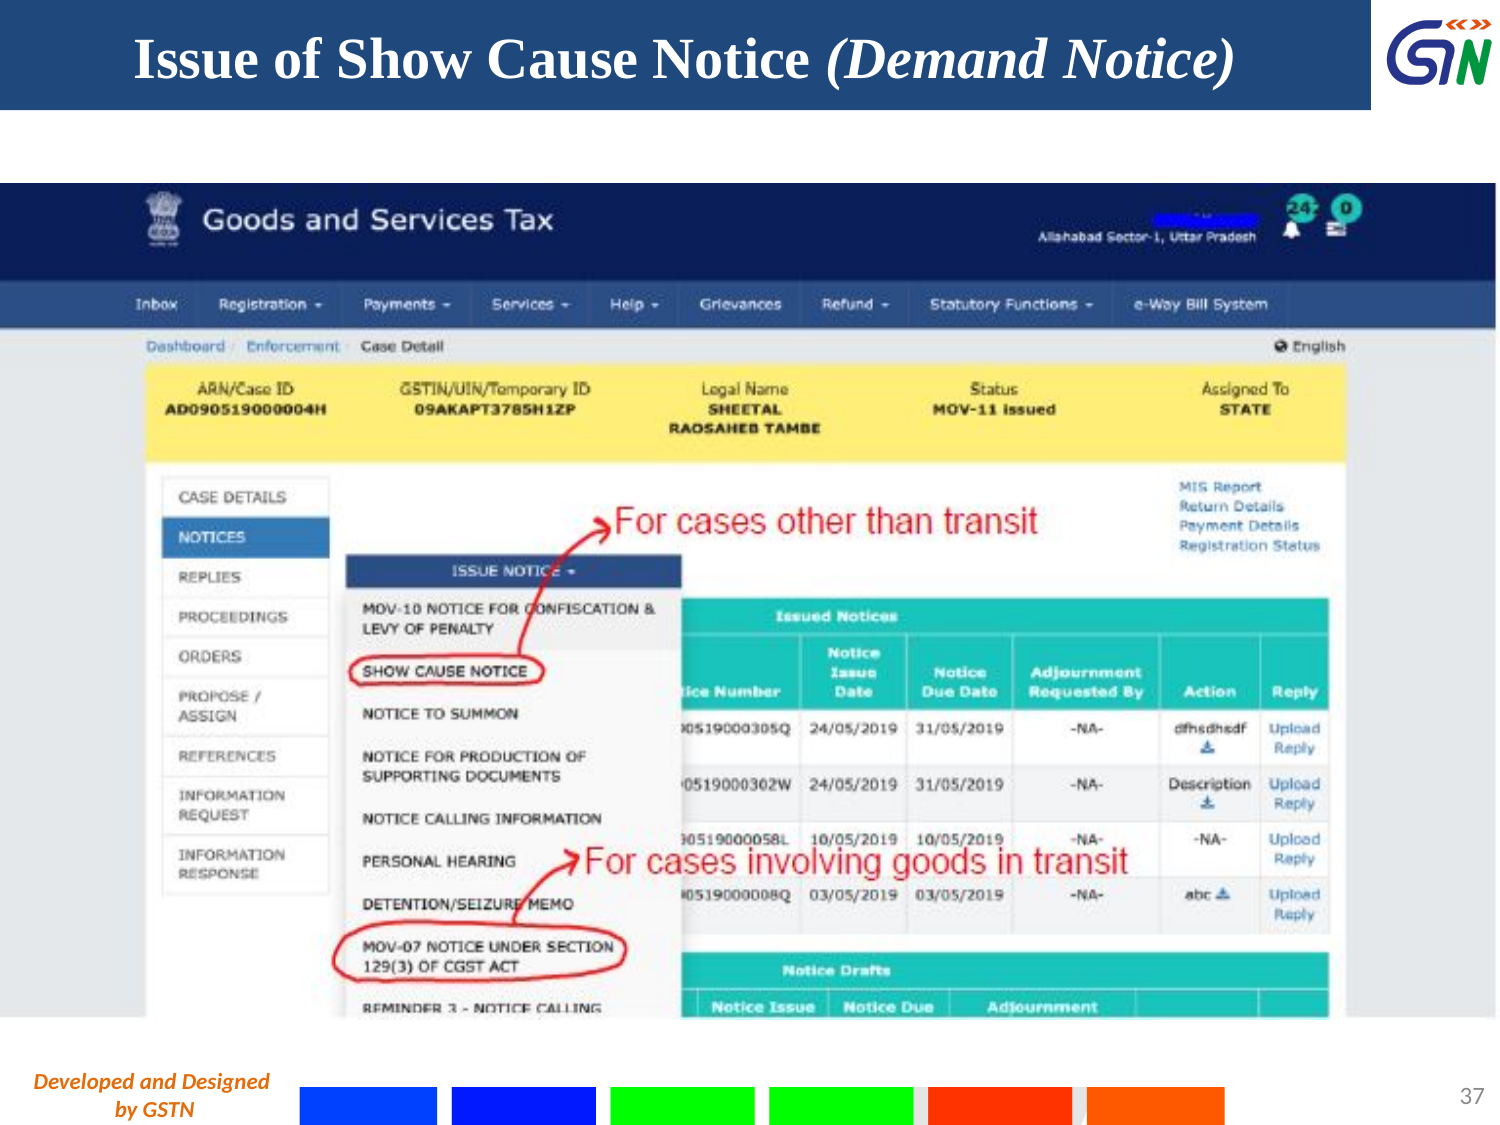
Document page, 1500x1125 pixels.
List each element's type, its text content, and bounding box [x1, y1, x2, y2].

picture [0, 183, 1500, 1021]
picture [1353, 0, 1500, 117]
slide_number 37 [1149, 1065, 1500, 1125]
picture [299, 1087, 1225, 1125]
text_box Developed and Designed by GSTN [0, 1064, 304, 1125]
title Issue of Show Cause Notice (Demand Notice) [0, 0, 1350, 111]
